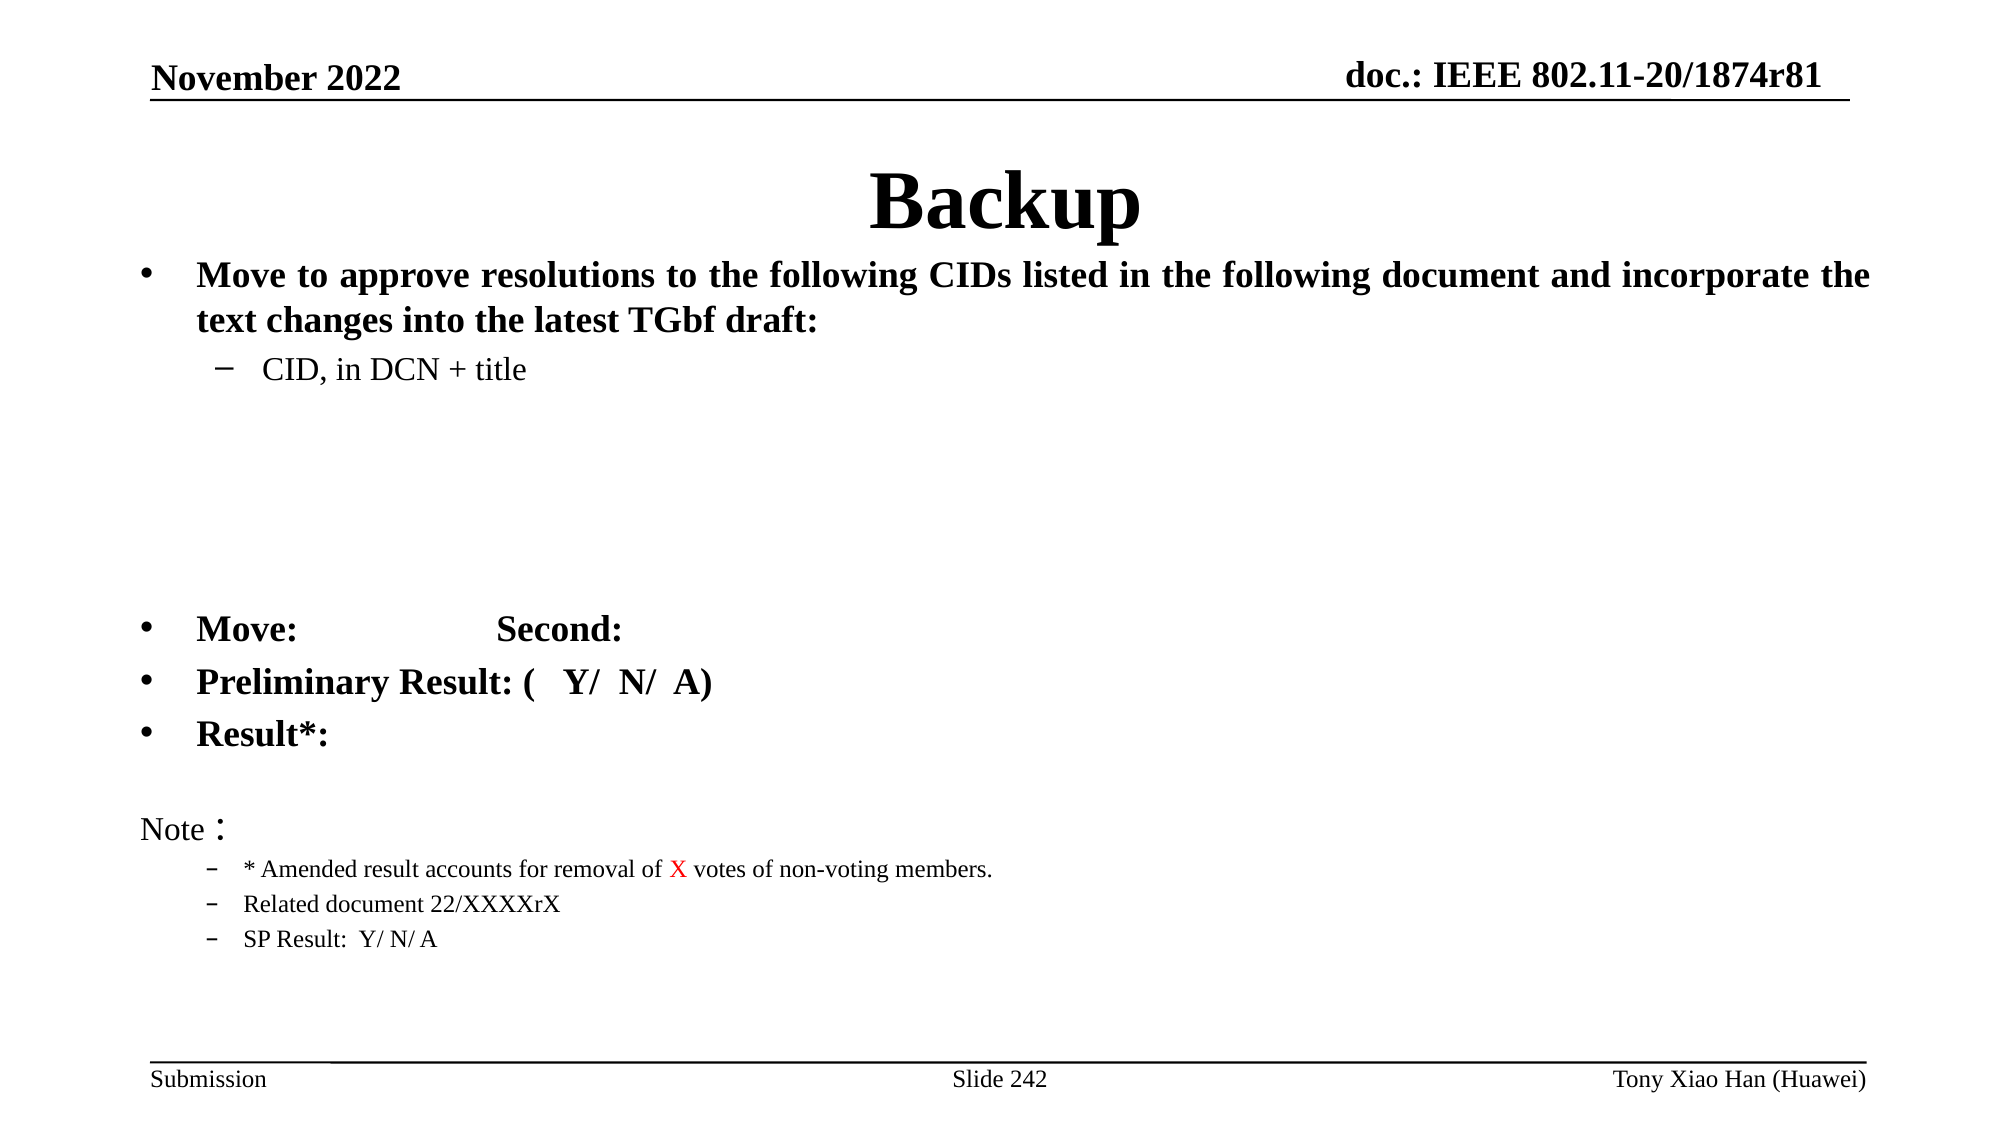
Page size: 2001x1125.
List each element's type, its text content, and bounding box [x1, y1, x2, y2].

text_box Move to approve resolutions to the following CIDs listed in the following document and incorporate the text changes into the latest TGbf draft: CID, in DCN + title Move: Second: Preliminary Result: ( Y/ N/ A) Result*: Note： * Amended result accounts for removal of X votes of non-voting members. Related document 22/XXXXrX SP Result: Y/ N/ A [125, 212, 1888, 900]
text_box Backup [368, 137, 1644, 212]
